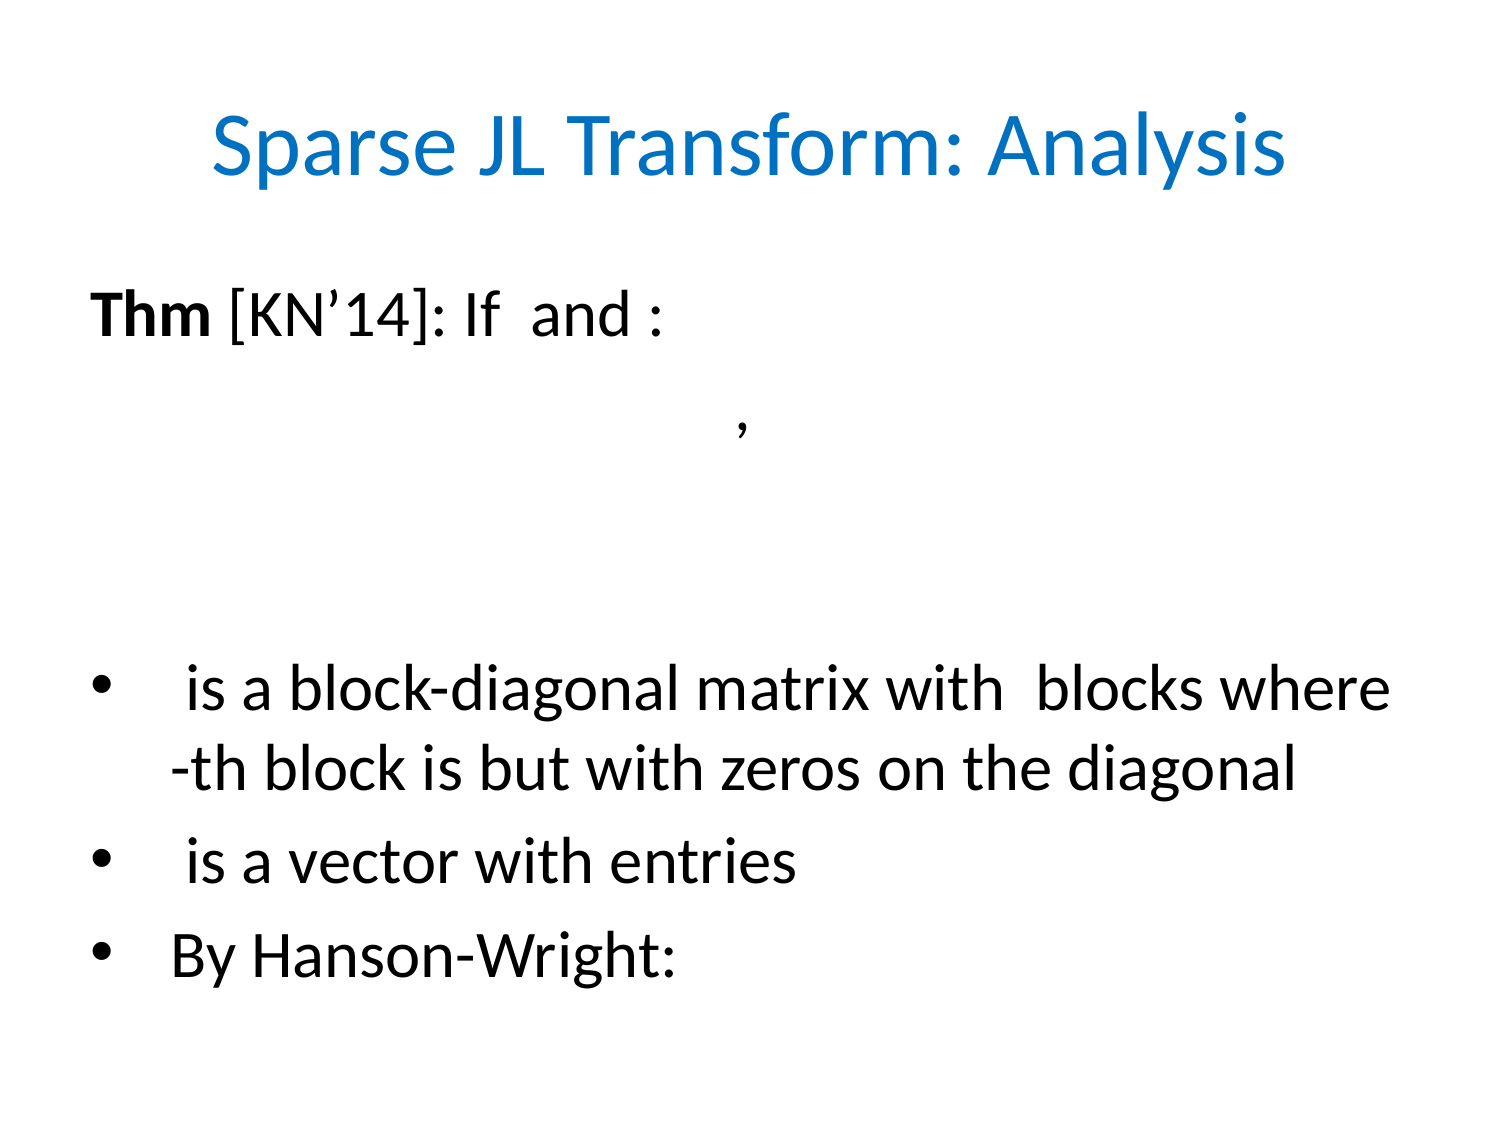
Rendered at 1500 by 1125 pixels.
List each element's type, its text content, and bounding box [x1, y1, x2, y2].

title Sparse JL Transform: Analysis [75, 45, 1425, 233]
